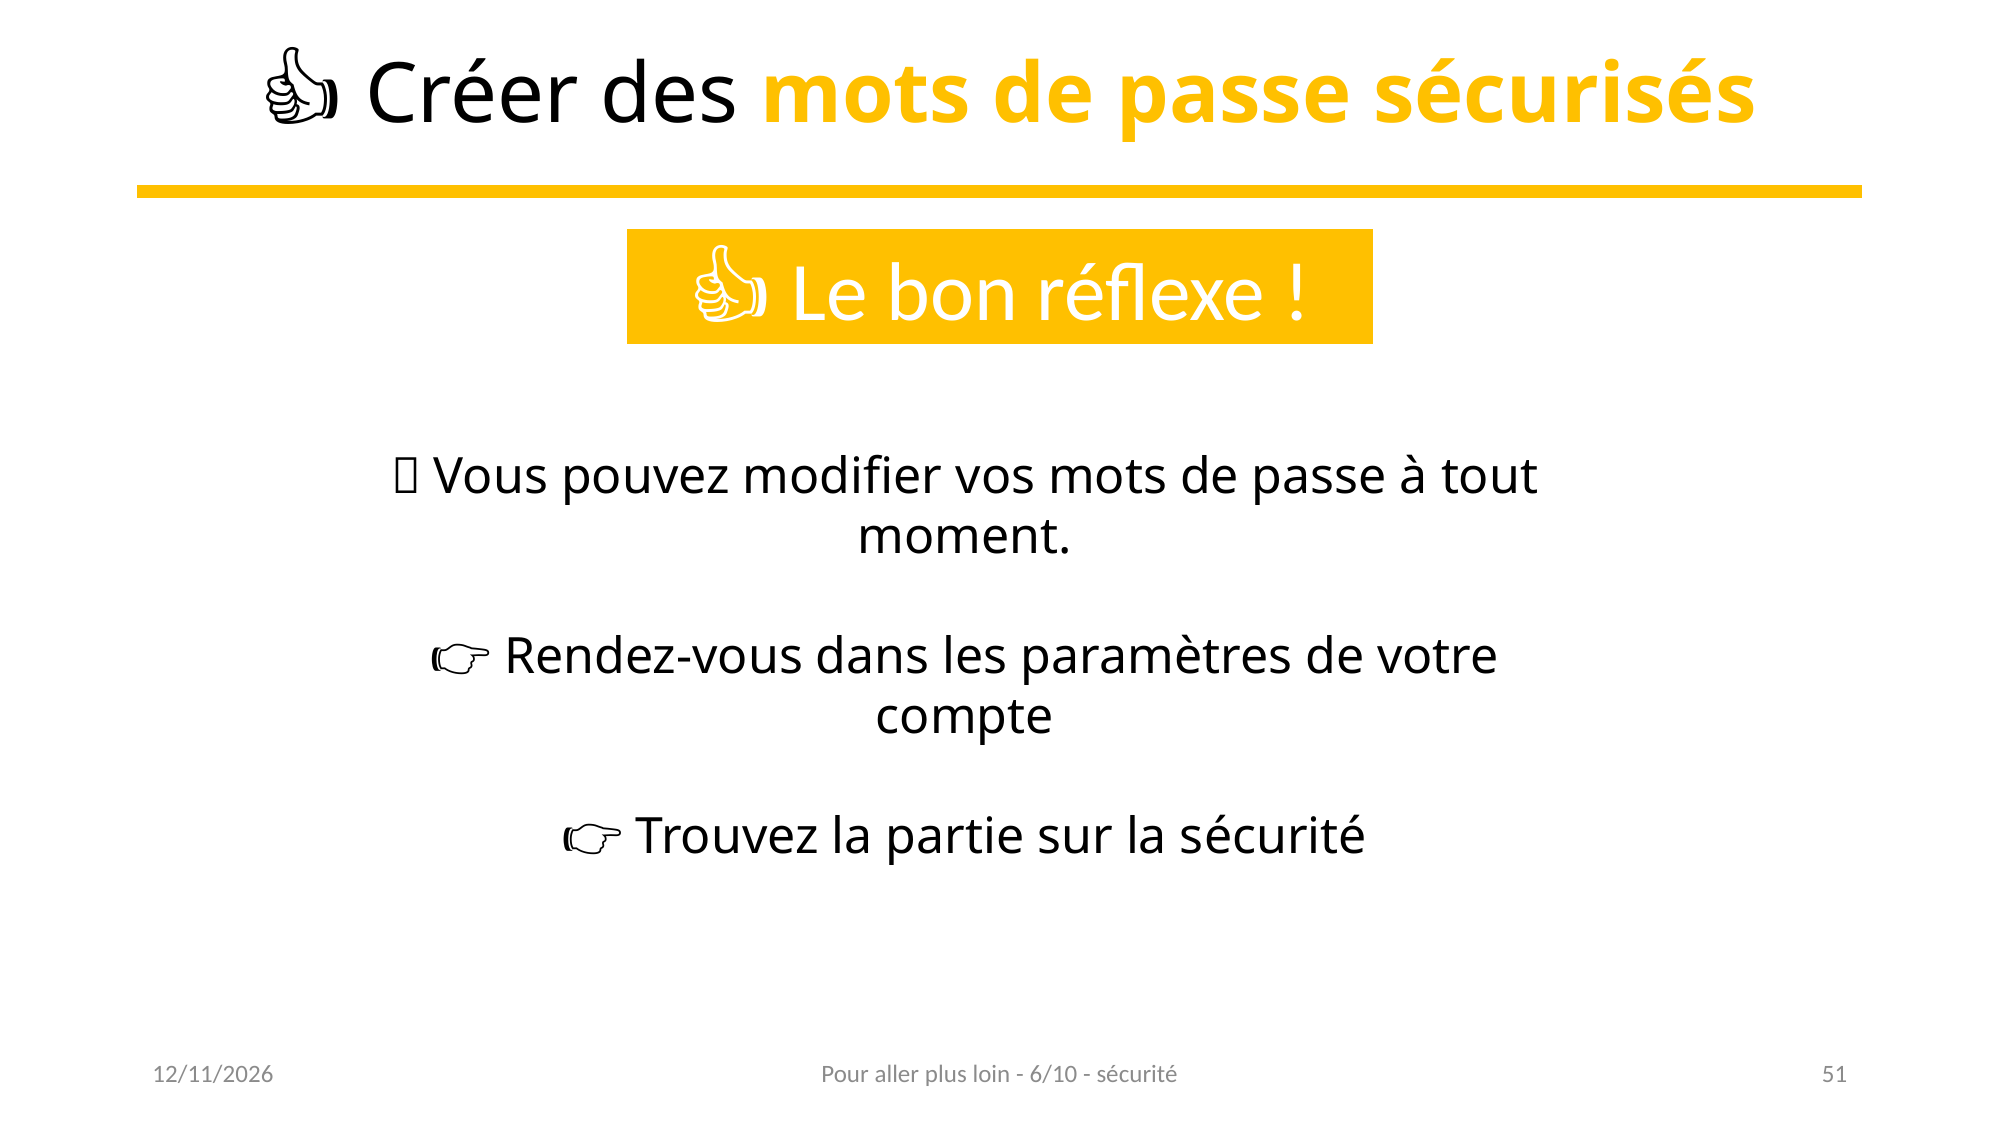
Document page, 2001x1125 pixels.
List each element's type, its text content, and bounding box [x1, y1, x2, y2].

slide_number 51 [1412, 1042, 1863, 1103]
footer Pour aller plus loin - 6/10 - sécurité [662, 1042, 1338, 1103]
text_box 👍 Le bon réflexe ! [627, 229, 1373, 344]
text_box 💡 Vous pouvez modifier vos mots de passe à tout moment. 👉 Rendez-vous dans les paramètres de votre compte 👉 Trouvez la partie sur la sécurité [350, 376, 1583, 977]
title 👍 Créer des mots de passe sécurisés [137, 192, 1863, 300]
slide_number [137, 1042, 588, 1103]
title 👍 Créer des mots de passe sécurisés [137, 81, 1863, 191]
